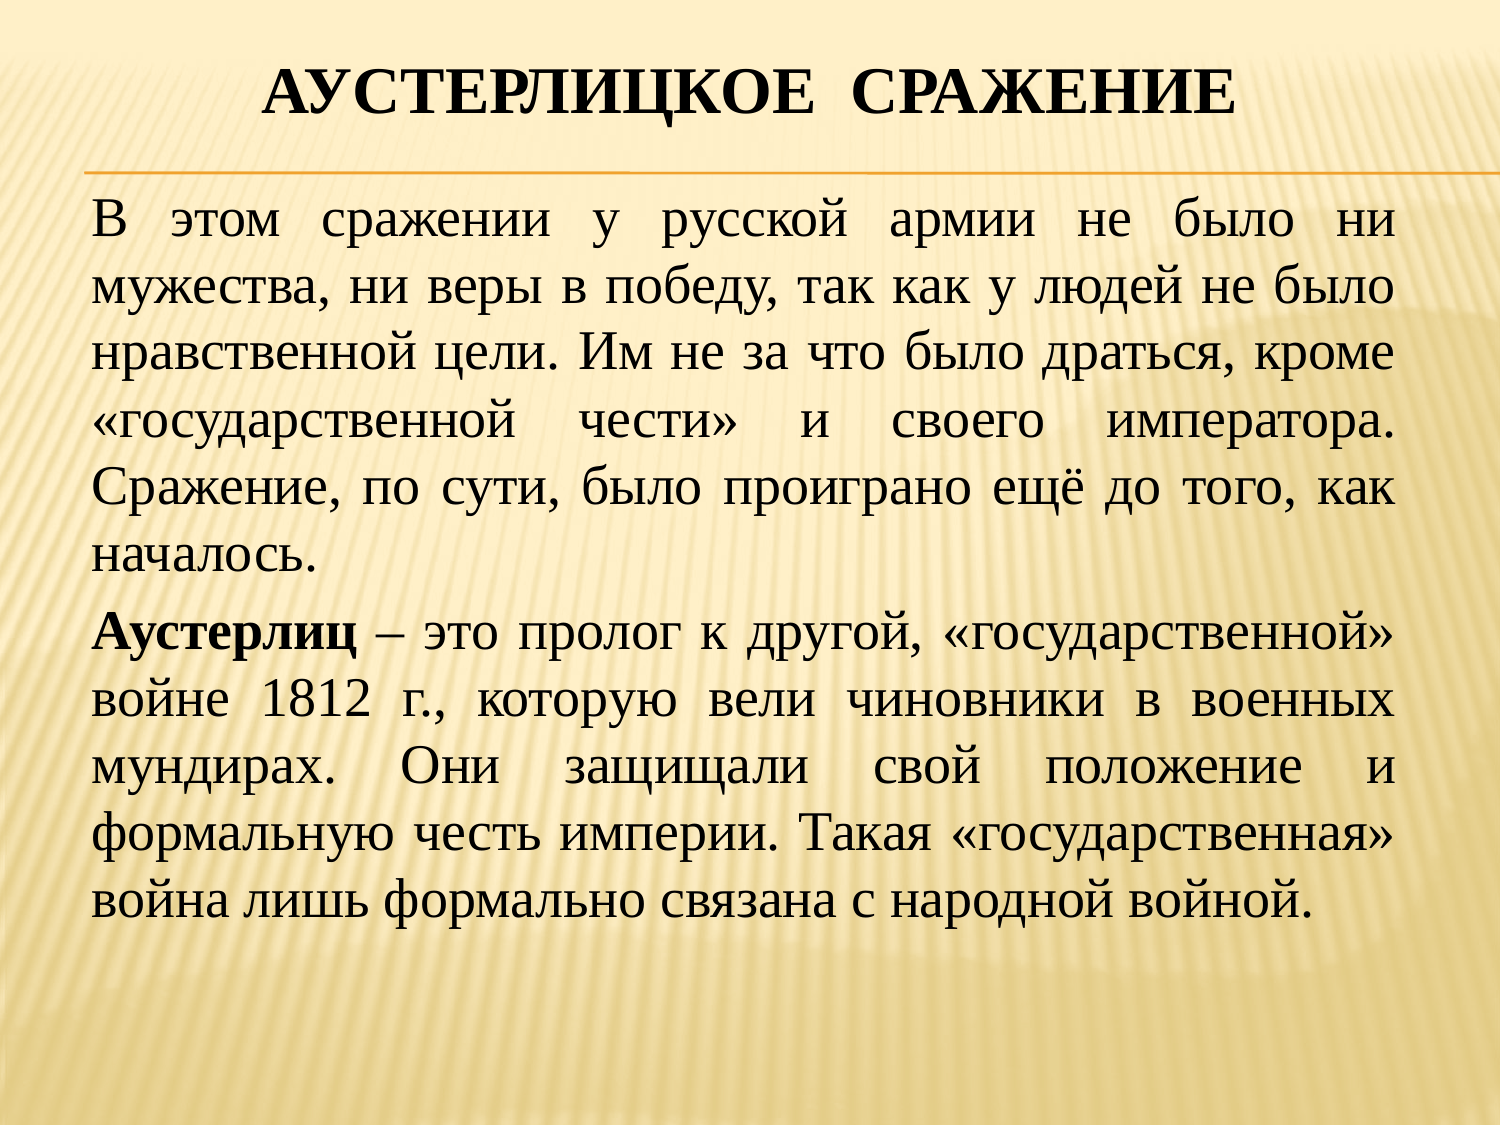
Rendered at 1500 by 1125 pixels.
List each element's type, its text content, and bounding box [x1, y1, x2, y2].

title Аустерлицкое сражение [76, 0, 1424, 173]
list В этом сражении у русской армии не было ни мужества, ни веры в победу, так как у людей не было нравственной цели. Им не за что было драться, кроме «государственной чести» и своего императора. Сражение, по сути, было проиграно ещё до того, как началось. Аустерлиц – это пролог к другой, «государственной» войне 1812 г., которую вели чиновники в военных мундирах. Они защищали свой положение и формальную честь империи. Такая «государственная» война лишь формально связана с народной войной. [76, 172, 1412, 998]
